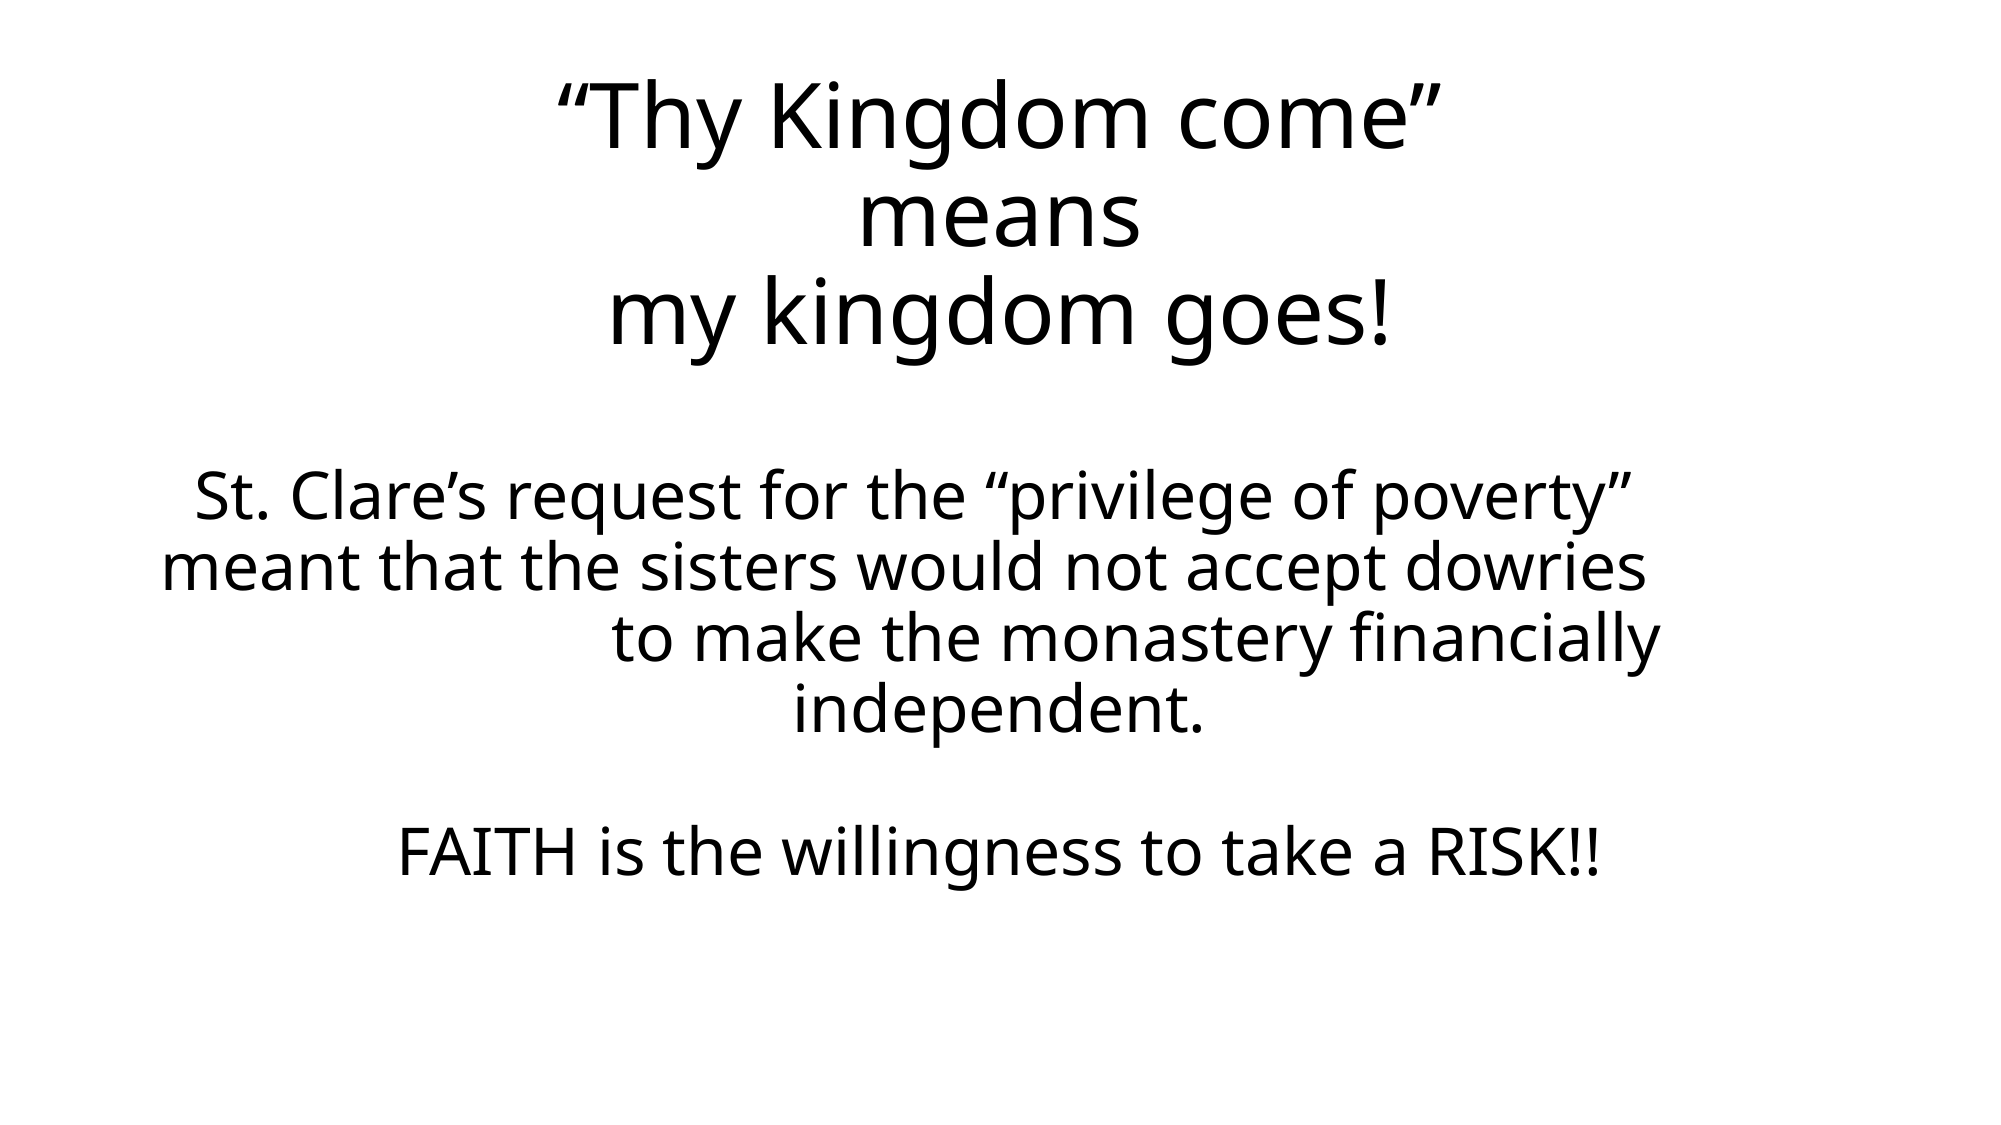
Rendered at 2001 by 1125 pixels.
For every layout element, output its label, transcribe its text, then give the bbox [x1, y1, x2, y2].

title “Thy Kingdom come” means my kingdom goes! St. Clare’s request for the “privilege of poverty” meant that the sisters would not accept dowries to make the monastery financially independent. FAITH is the willingness to take a RISK!! [137, 59, 1863, 1009]
